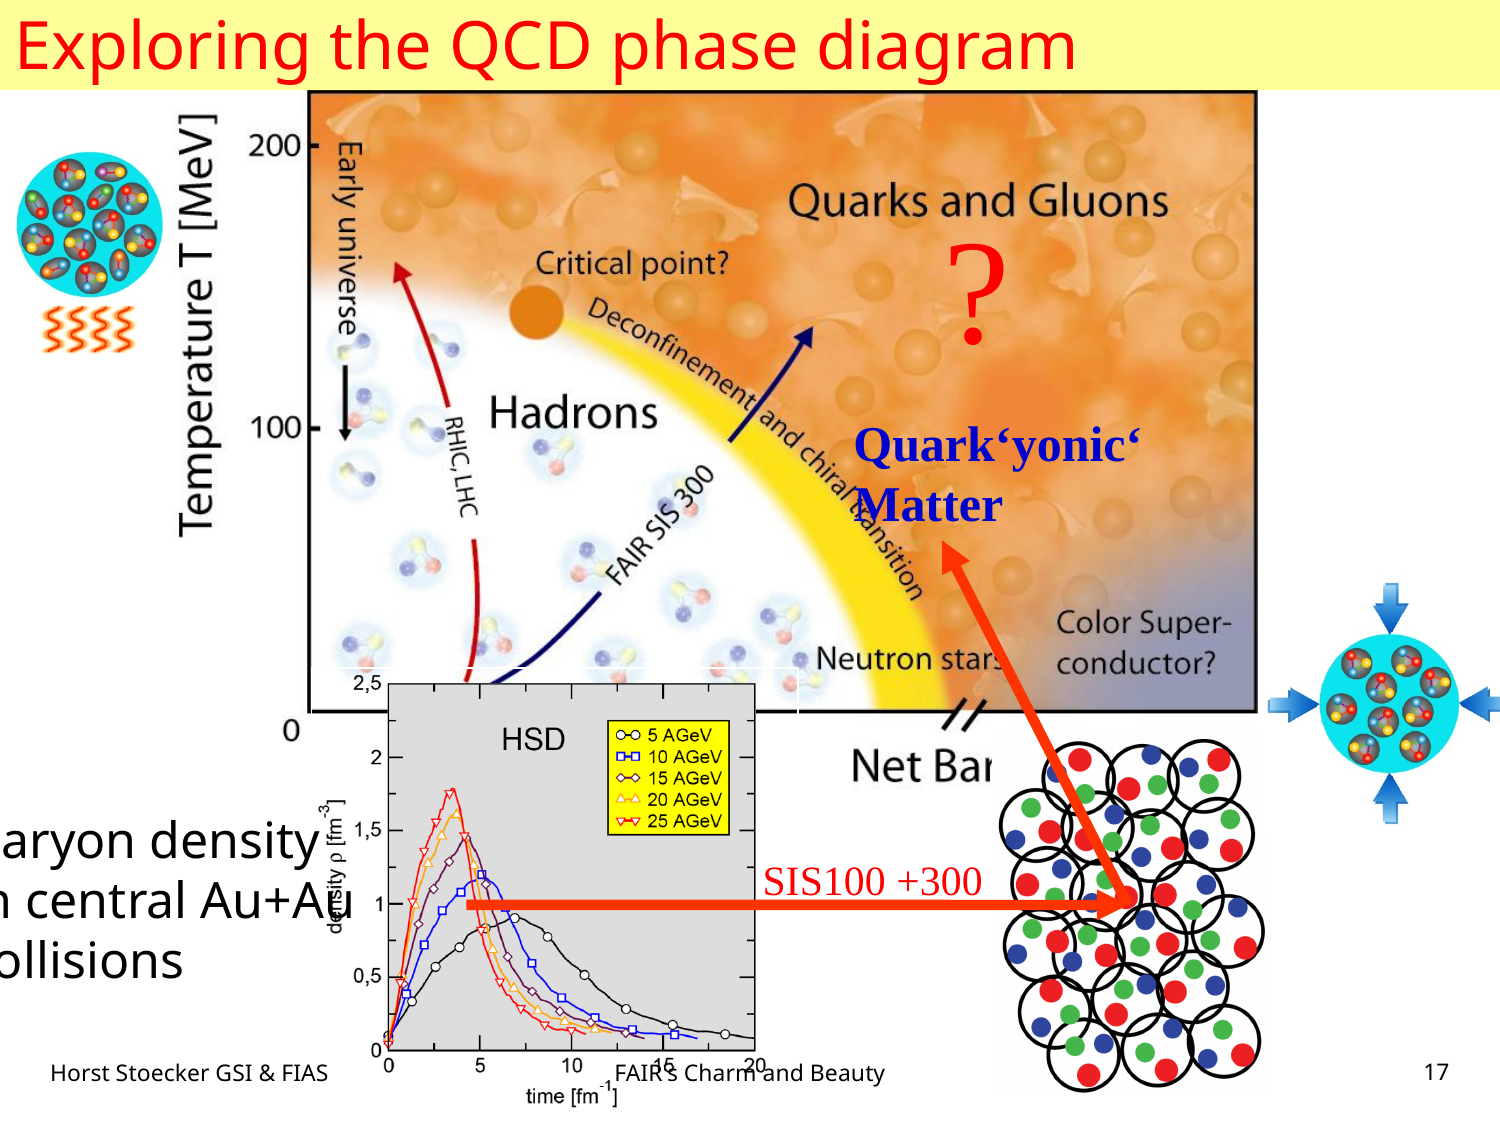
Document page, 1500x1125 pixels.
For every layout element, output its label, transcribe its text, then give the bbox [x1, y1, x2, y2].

text_box SIS100 +300 [804, 846, 942, 911]
footer FAIR's Charm and Beauty [804, 1042, 1002, 1103]
text_box Baryon density in central Au+Au collisions [0, 800, 304, 996]
picture [0, 89, 1500, 1117]
slide_number 17 [1114, 1042, 1465, 1103]
slide_number Horst Stoecker GSI & FIAS [35, 1042, 304, 1103]
text_box Exploring the QCD phase diagram [0, 0, 1500, 91]
